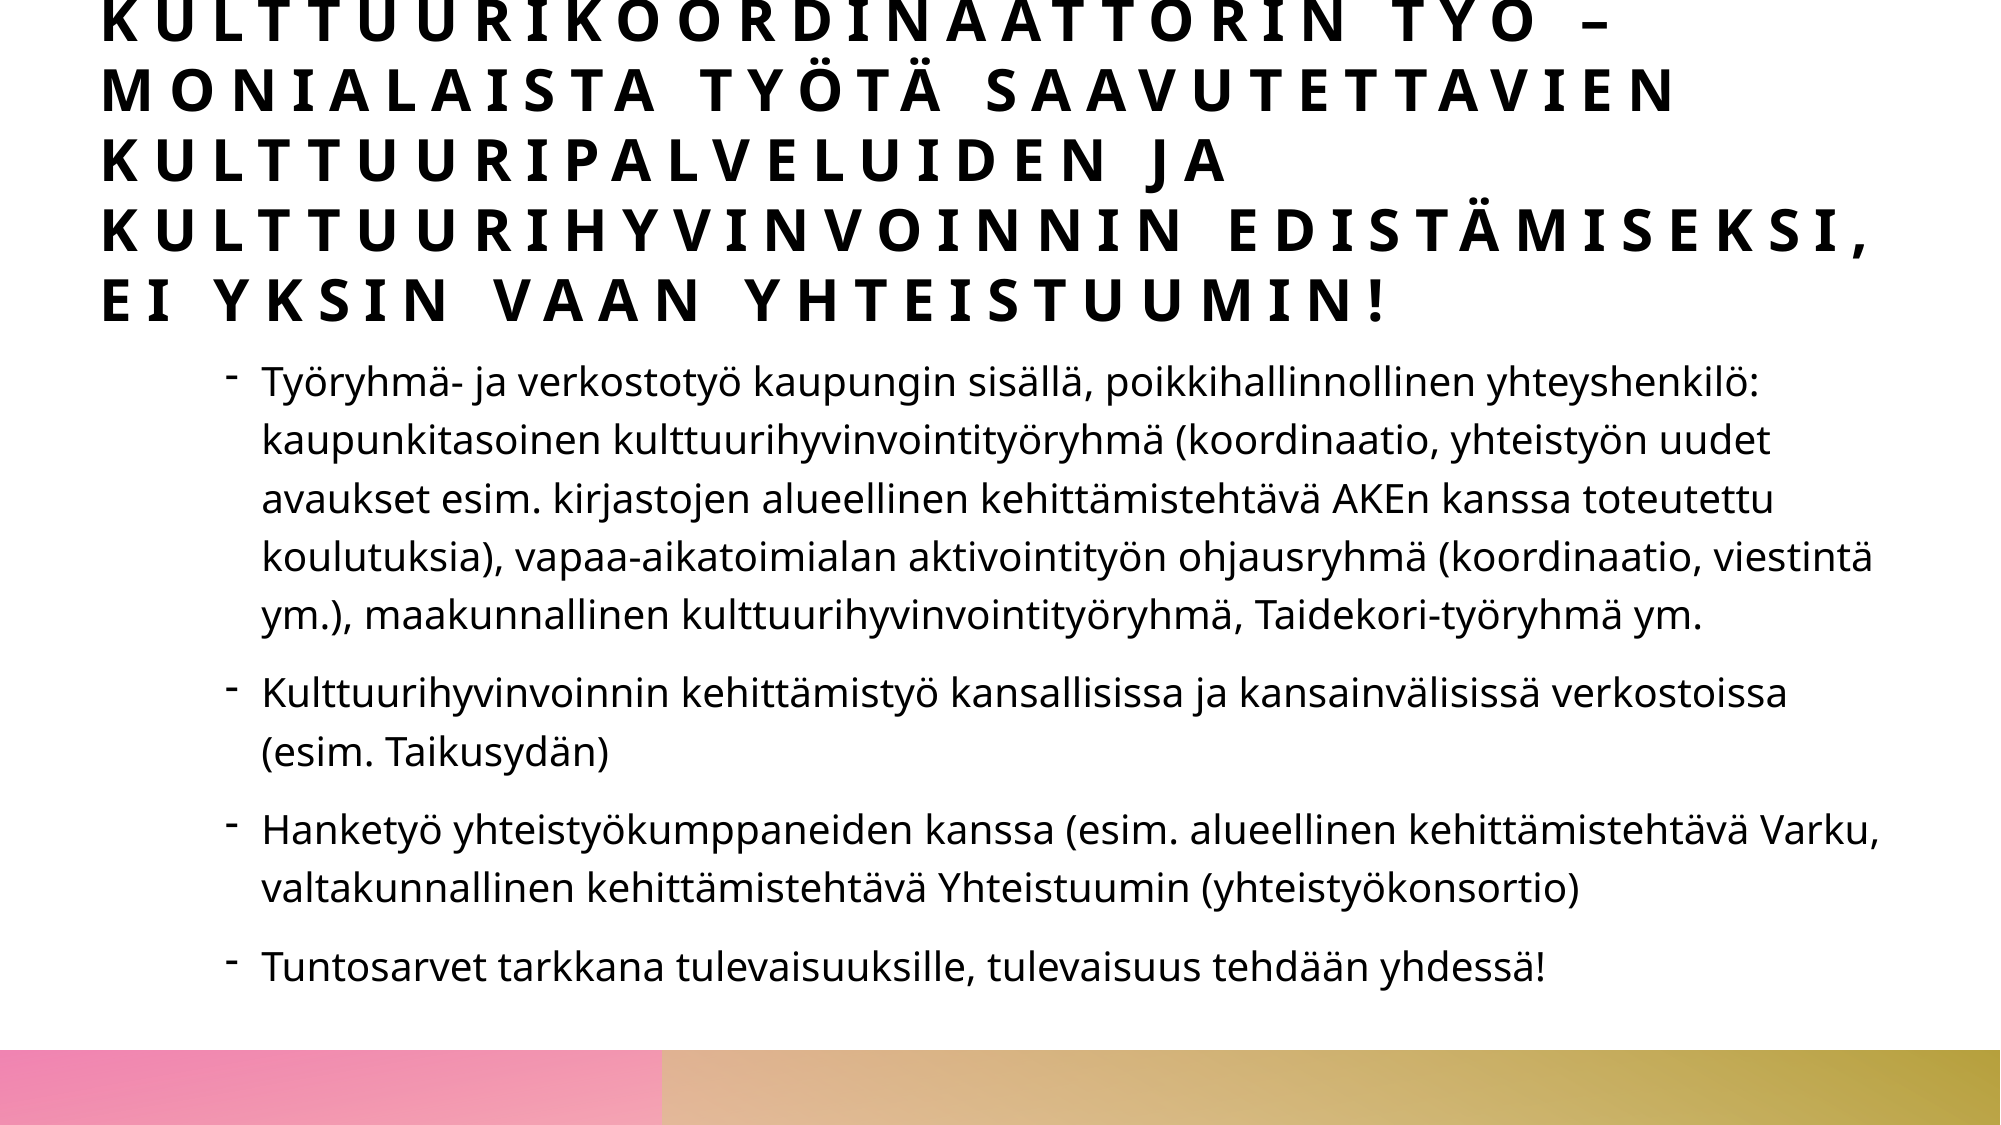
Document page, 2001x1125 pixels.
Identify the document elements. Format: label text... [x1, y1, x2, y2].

title Kulttuurikoordinaattorin työ – monialaista työtä saavutettavien kulttuuripalveluiden ja kulttuurihyvinvoinnin edistämiseksi, EI YKSIN VAAN YHTEIStUUMIN! [99, 76, 1985, 333]
list Työryhmä- ja verkostotyö kaupungin sisällä, poikkihallinnollinen yhteyshenkilö: kaupunkitasoinen kulttuurihyvinvointityöryhmä (koordinaatio, yhteistyön uudet avaukset esim. kirjastojen alueellinen kehittämistehtävä AKEn kanssa toteutettu koulutuksia), vapaa-aikatoimialan aktivointityön ohjausryhmä (koordinaatio, viestintä ym.), maakunnallinen kulttuurihyvinvointityöryhmä, Taidekori-työryhmä ym. Kulttuurihyvinvoinnin kehittämistyö kansallisissa ja kansainvälisissä verkostoissa (esim. Taikusydän) Hanketyö yhteistyökumppaneiden kanssa (esim. alueellinen kehittämistehtävä Varku, valtakunnallinen kehittämistehtävä Yhteistuumin (yhteistyökonsortio) Tuntosarvet tarkkana tulevaisuuksille, tulevaisuus tehdään yhdessä! [225, 346, 1905, 996]
